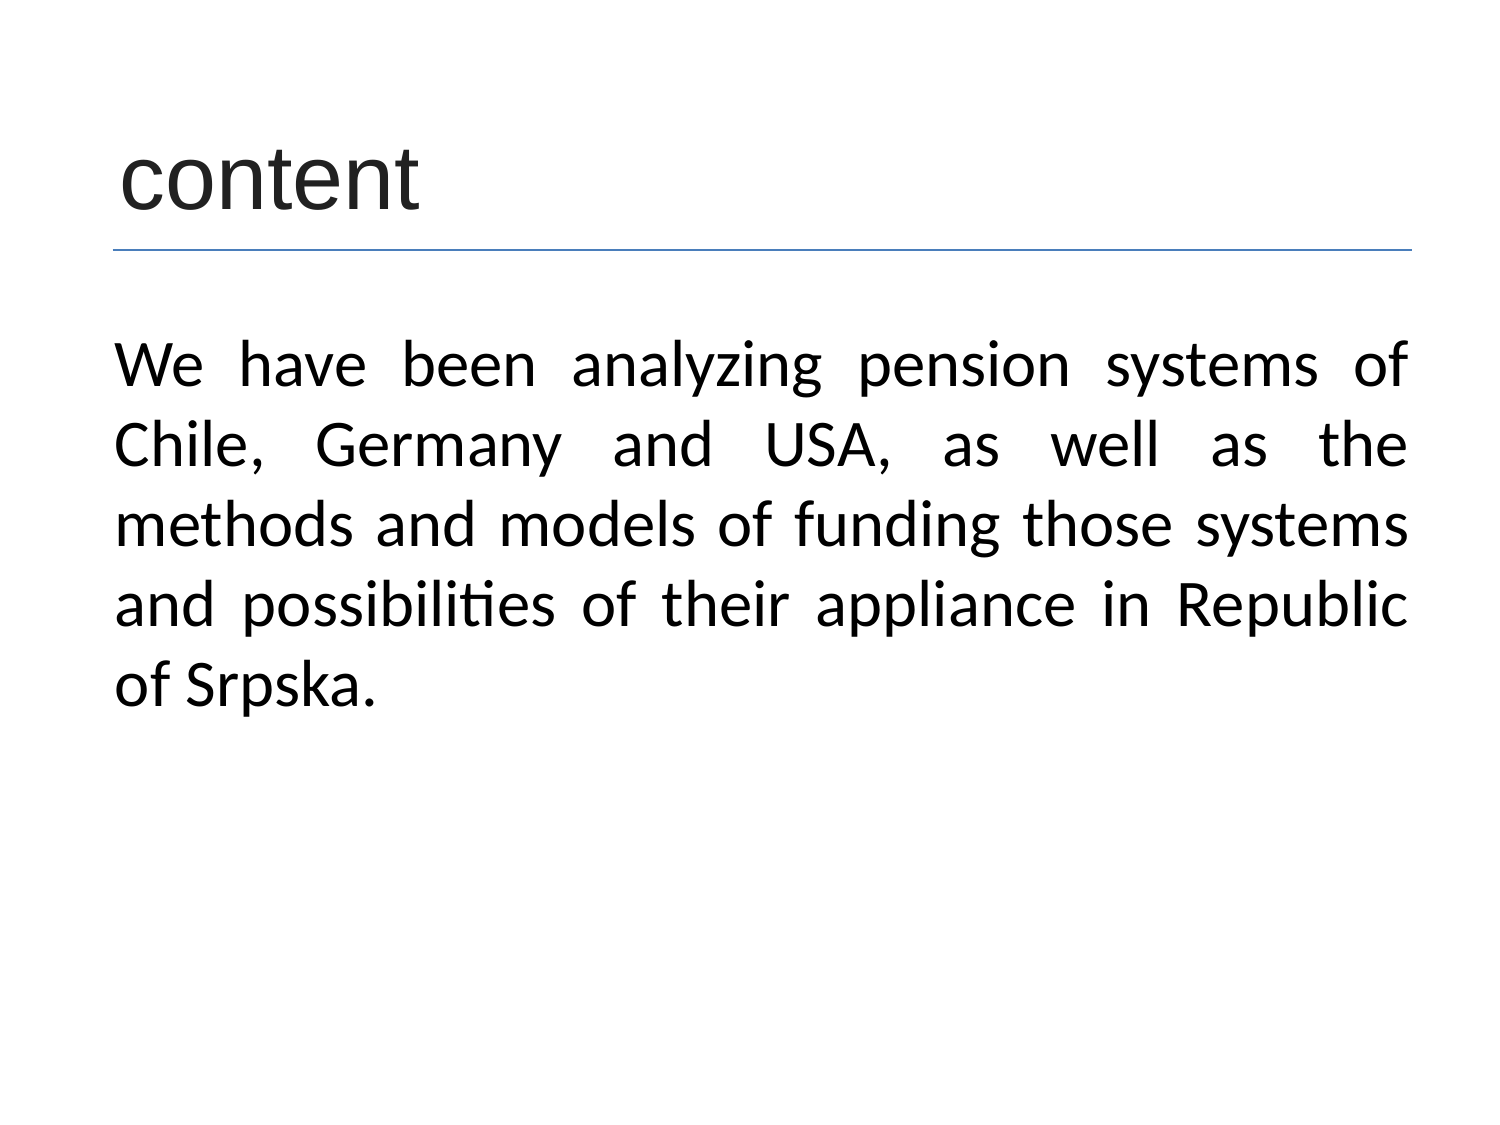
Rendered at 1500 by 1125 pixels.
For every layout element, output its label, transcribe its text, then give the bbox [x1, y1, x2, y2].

subtitle We have been analyzing pension systems of Chile, Germany and USA, as well as the methods and models of funding those systems and possibilities of their appliance in Republic of Srpska. [99, 312, 1425, 925]
text_box content [98, 117, 421, 214]
